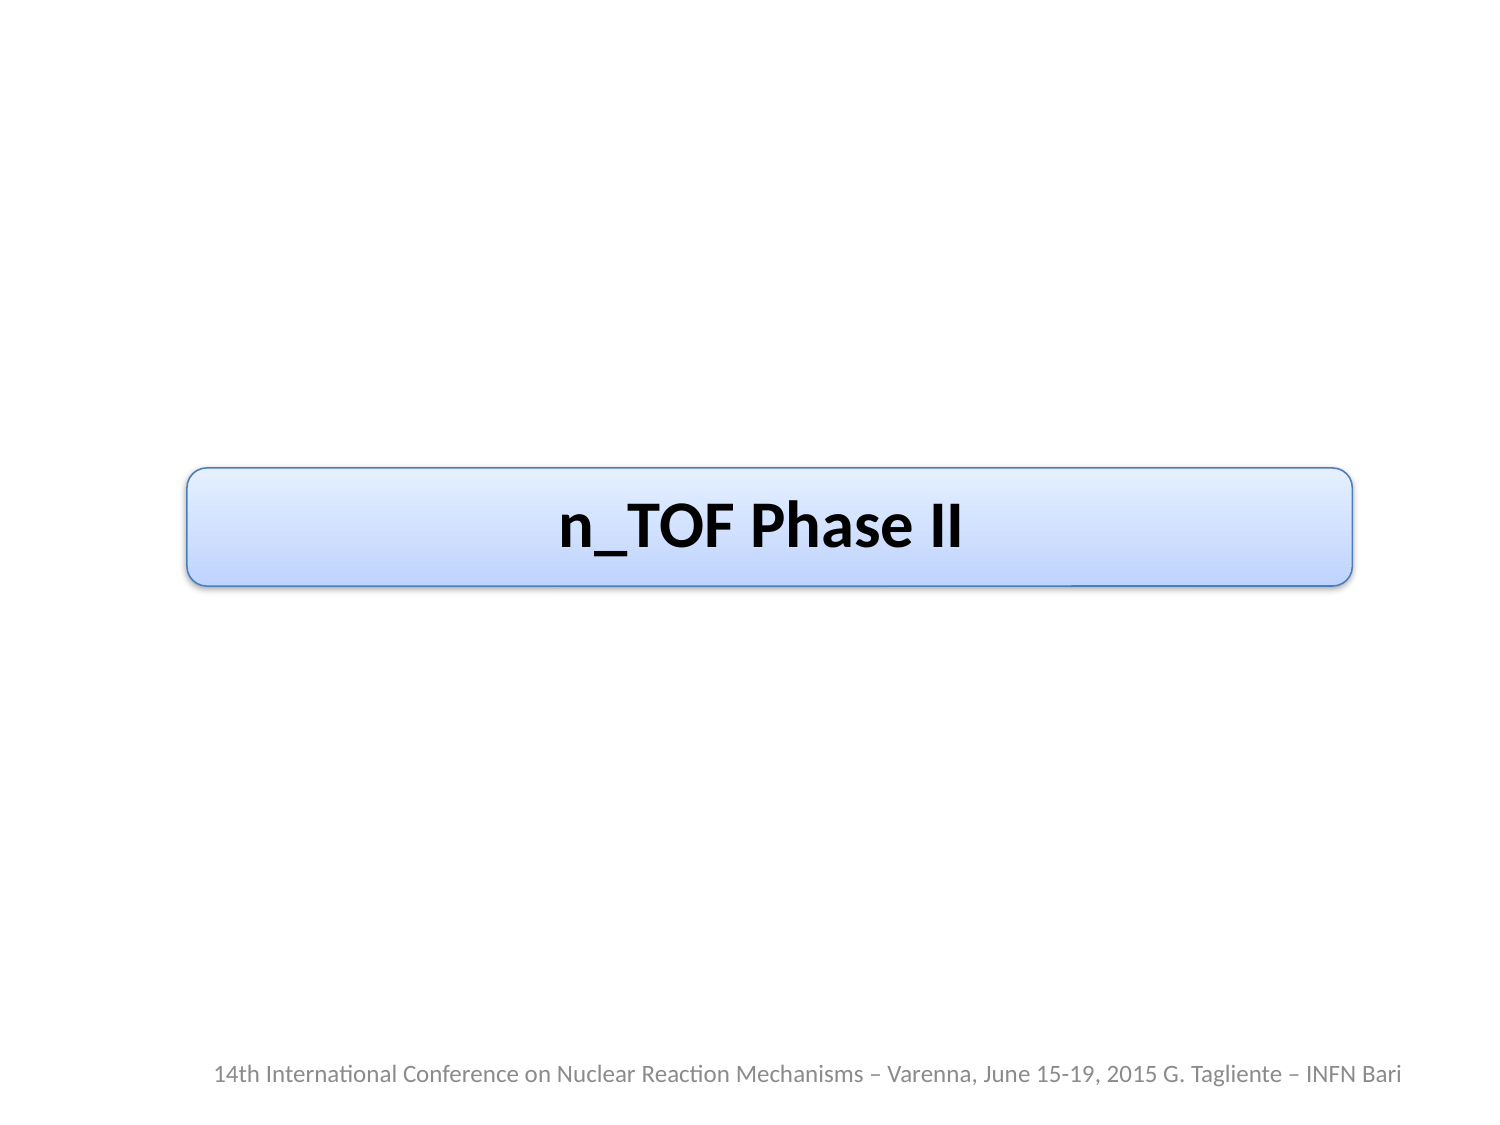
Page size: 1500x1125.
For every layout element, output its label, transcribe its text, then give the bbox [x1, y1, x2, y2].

text_box n_TOF Phase II [186, 467, 1354, 587]
footer 14th International Conference on Nuclear Reaction Mechanisms – Varenna, June 15-19, 2015 G. Tagliente – INFN Bari [159, 1042, 1459, 1103]
